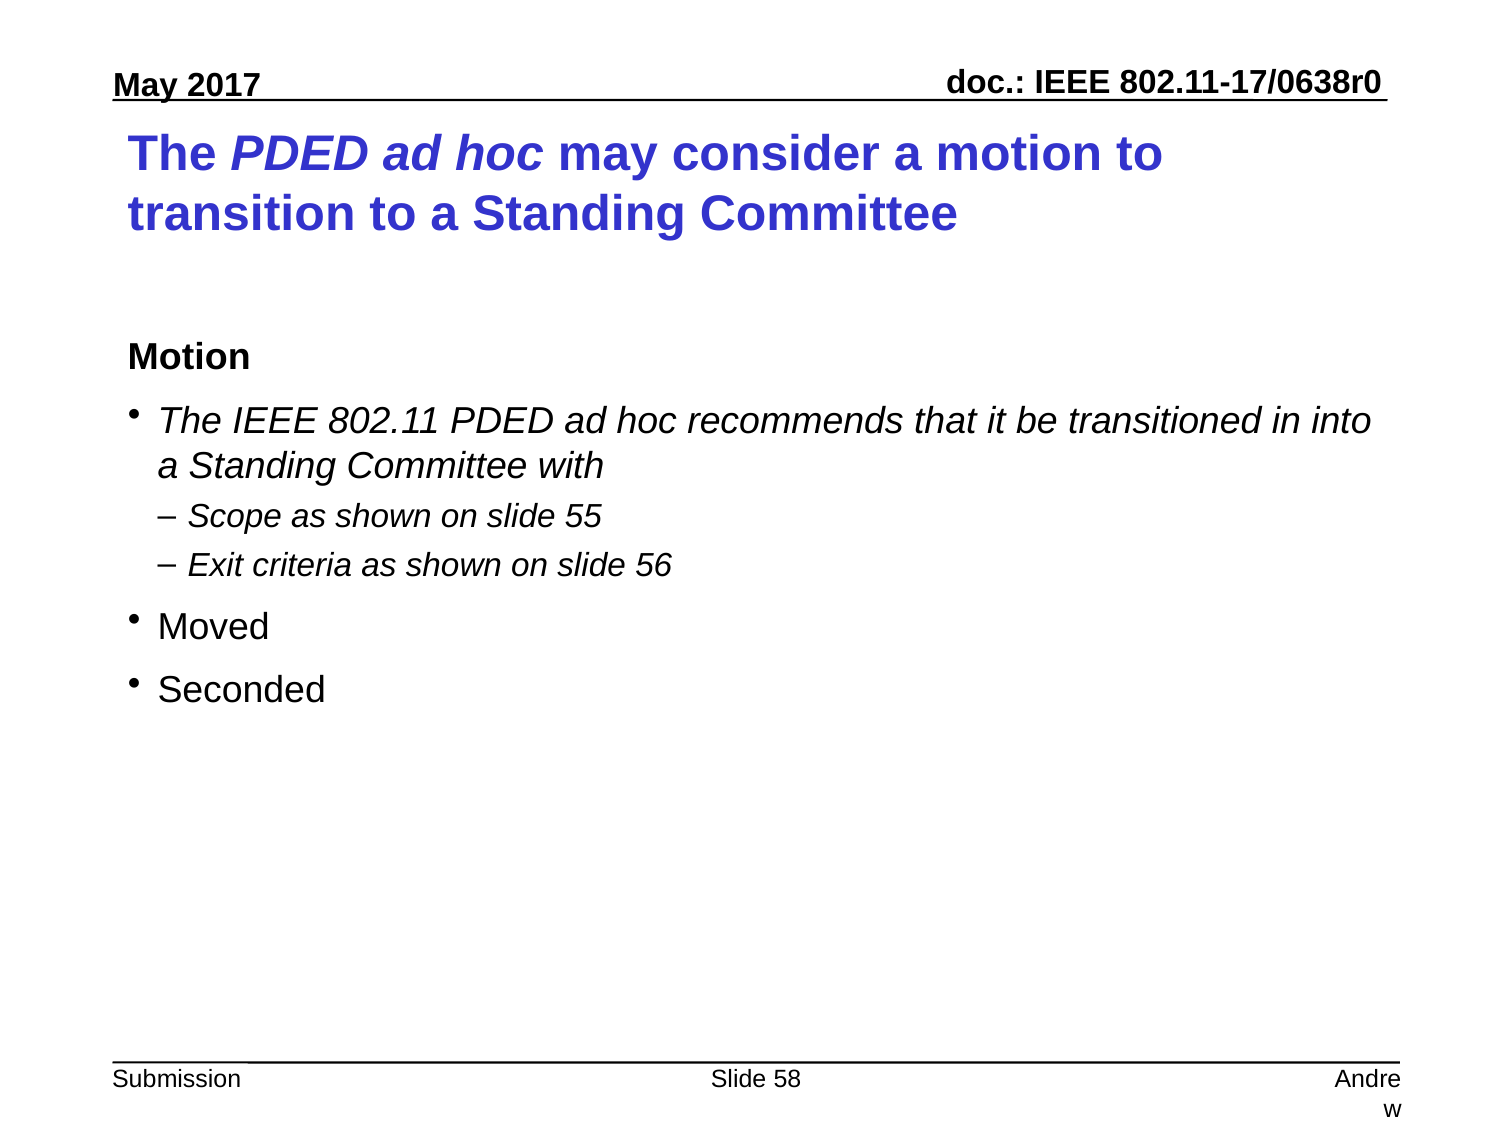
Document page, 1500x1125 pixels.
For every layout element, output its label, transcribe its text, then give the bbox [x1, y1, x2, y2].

title The PDED ad hoc may consider a motion to transition to a Standing Committee [112, 112, 1388, 288]
footer Andrew Myles, Cisco [1320, 1061, 1402, 1093]
list Motion The IEEE 802.11 PDED ad hoc recommends that it be transitioned in into a Standing Committee with Scope as shown on slide 55 Exit criteria as shown on slide 56 Moved Seconded [112, 324, 1388, 1000]
slide_number Slide 58 [709, 1061, 803, 1093]
